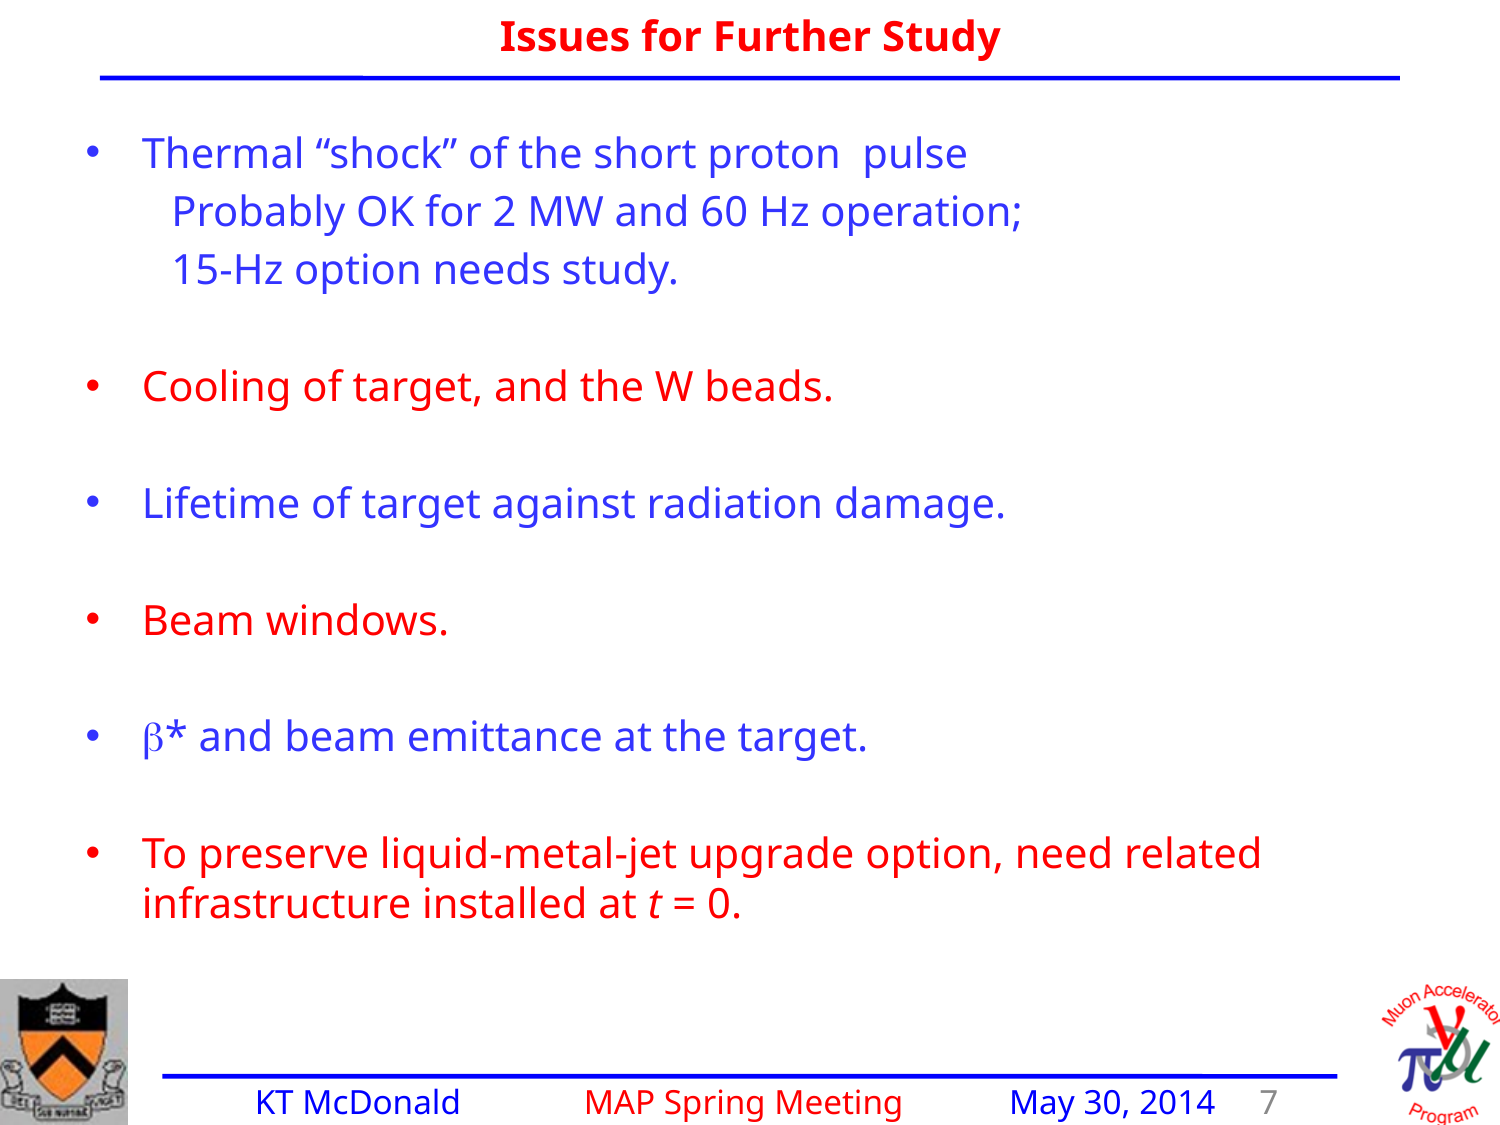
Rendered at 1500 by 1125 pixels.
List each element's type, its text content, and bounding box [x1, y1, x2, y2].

picture [0, 979, 128, 1125]
text_box Issues for Further Study Thermal “shock” of the short proton pulse Probably OK for 2 MW and 60 Hz operation; 15-Hz option needs study. Cooling of target, and the W beads. Lifetime of target against radiation damage. Beam windows. * and beam emittance at the target. To preserve liquid-metal-jet upgrade option, need related infrastructure installed at t = 0. [70, 2, 1442, 935]
picture [1378, 980, 1500, 1125]
